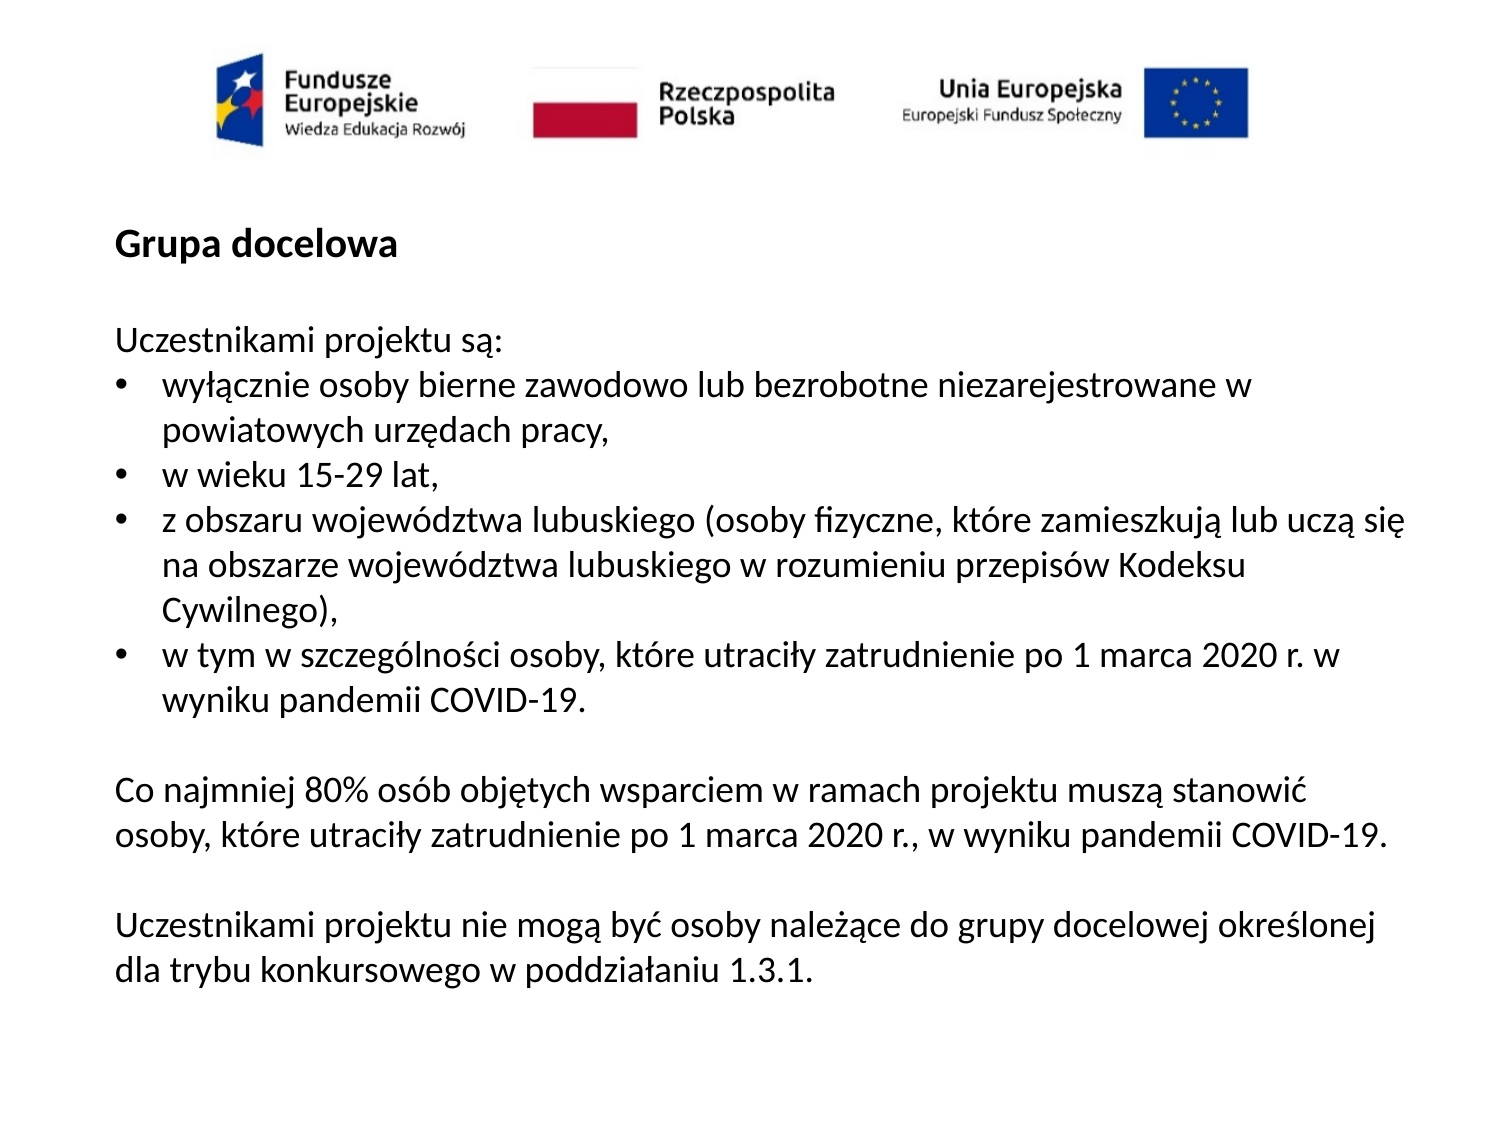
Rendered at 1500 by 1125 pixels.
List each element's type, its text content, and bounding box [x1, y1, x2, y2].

picture [194, 30, 1272, 170]
text_box Grupa docelowa Uczestnikami projektu są: wyłącznie osoby bierne zawodowo lub bezrobotne niezarejestrowane w powiatowych urzędach pracy, w wieku 15-29 lat, z obszaru województwa lubuskiego (osoby fizyczne, które zamieszkują lub uczą się na obszarze województwa lubuskiego w rozumieniu przepisów Kodeksu Cywilnego), w tym w szczególności osoby, które utraciły zatrudnienie po 1 marca 2020 r. w wyniku pandemii COVID-19. Co najmniej 80% osób objętych wsparciem w ramach projektu muszą stanowić osoby, które utraciły zatrudnienie po 1 marca 2020 r., w wyniku pandemii COVID-19. Uczestnikami projektu nie mogą być osoby należące do grupy docelowej określonej dla trybu konkursowego w poddziałaniu 1.3.1. [100, 208, 1424, 998]
